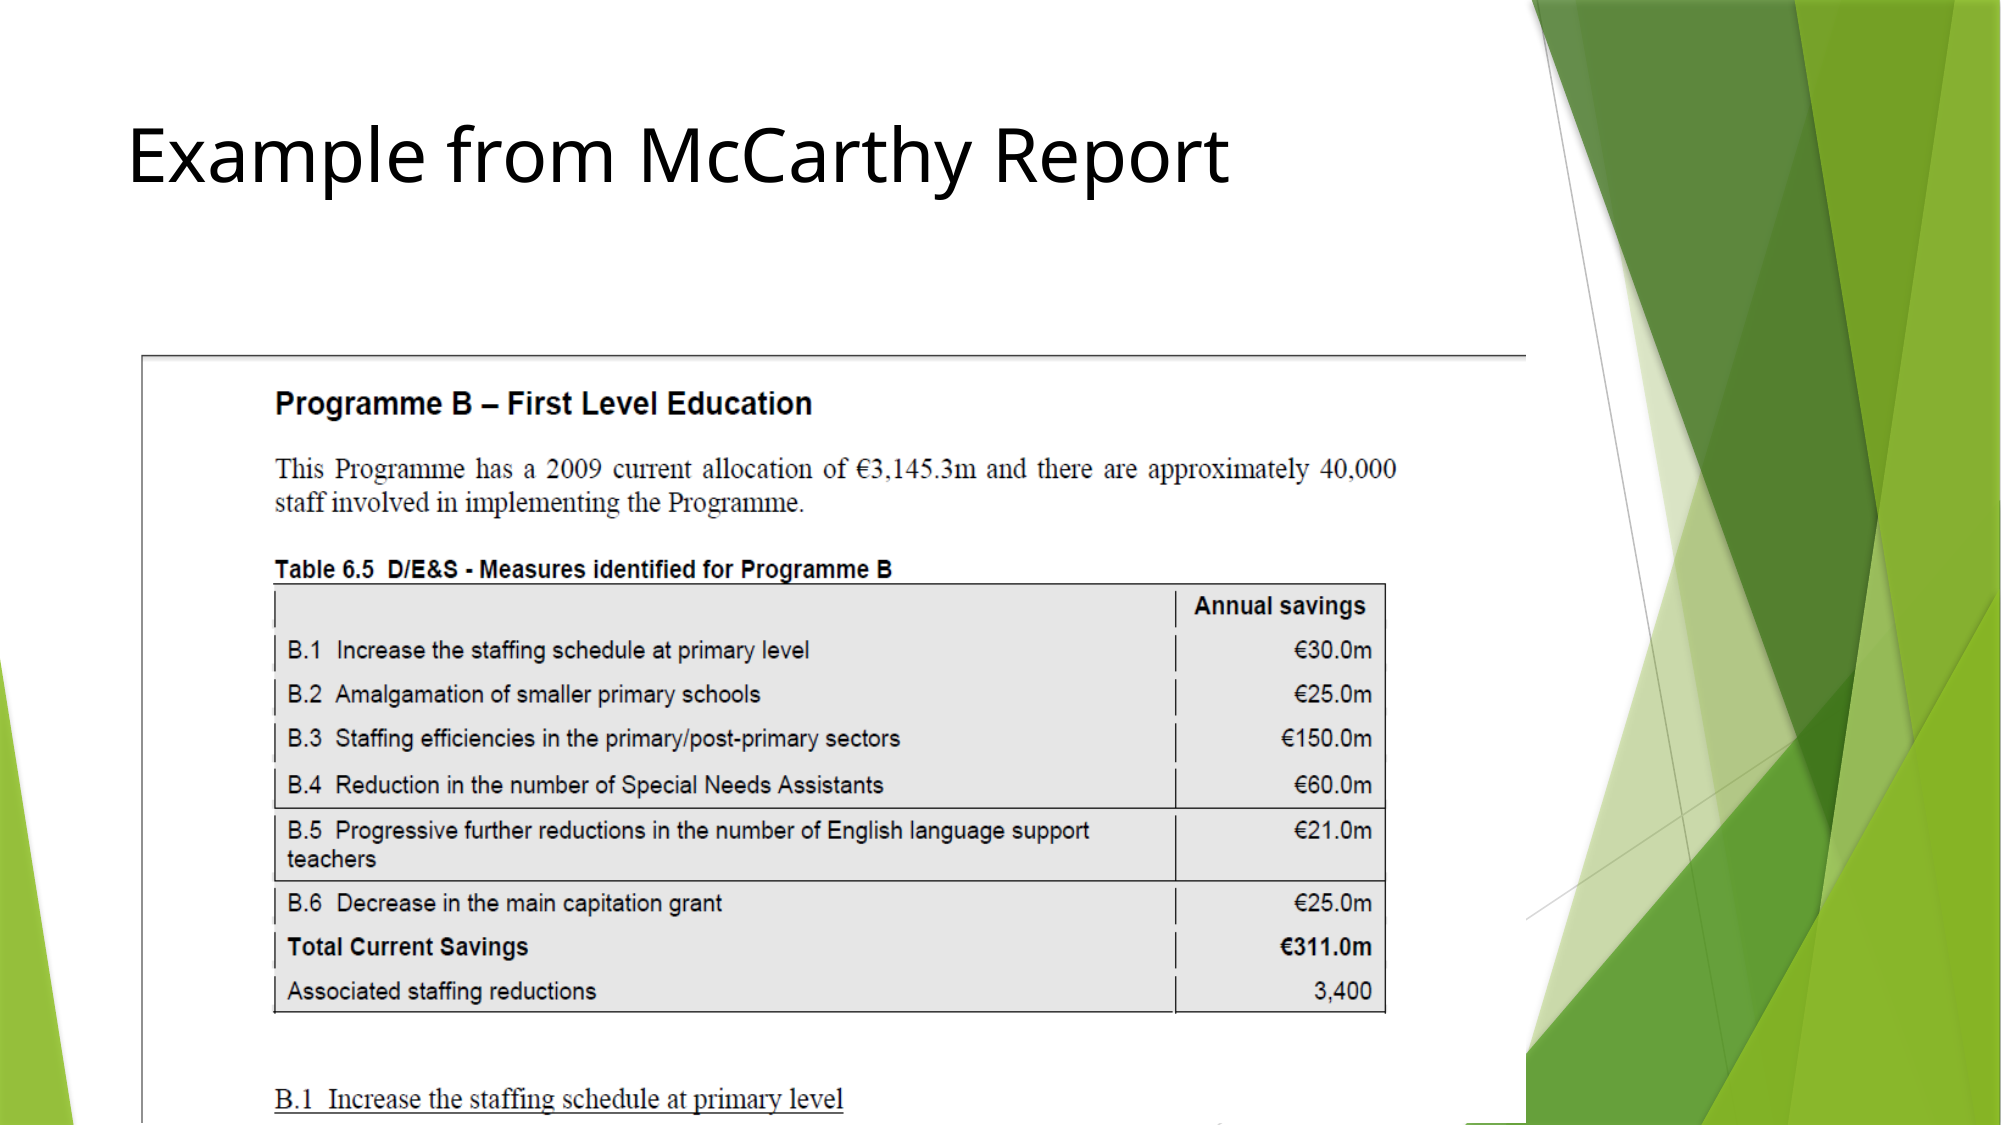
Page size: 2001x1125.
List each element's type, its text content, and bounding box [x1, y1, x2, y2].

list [140, 354, 1527, 1123]
title Example from McCarthy Report [111, 99, 1522, 317]
